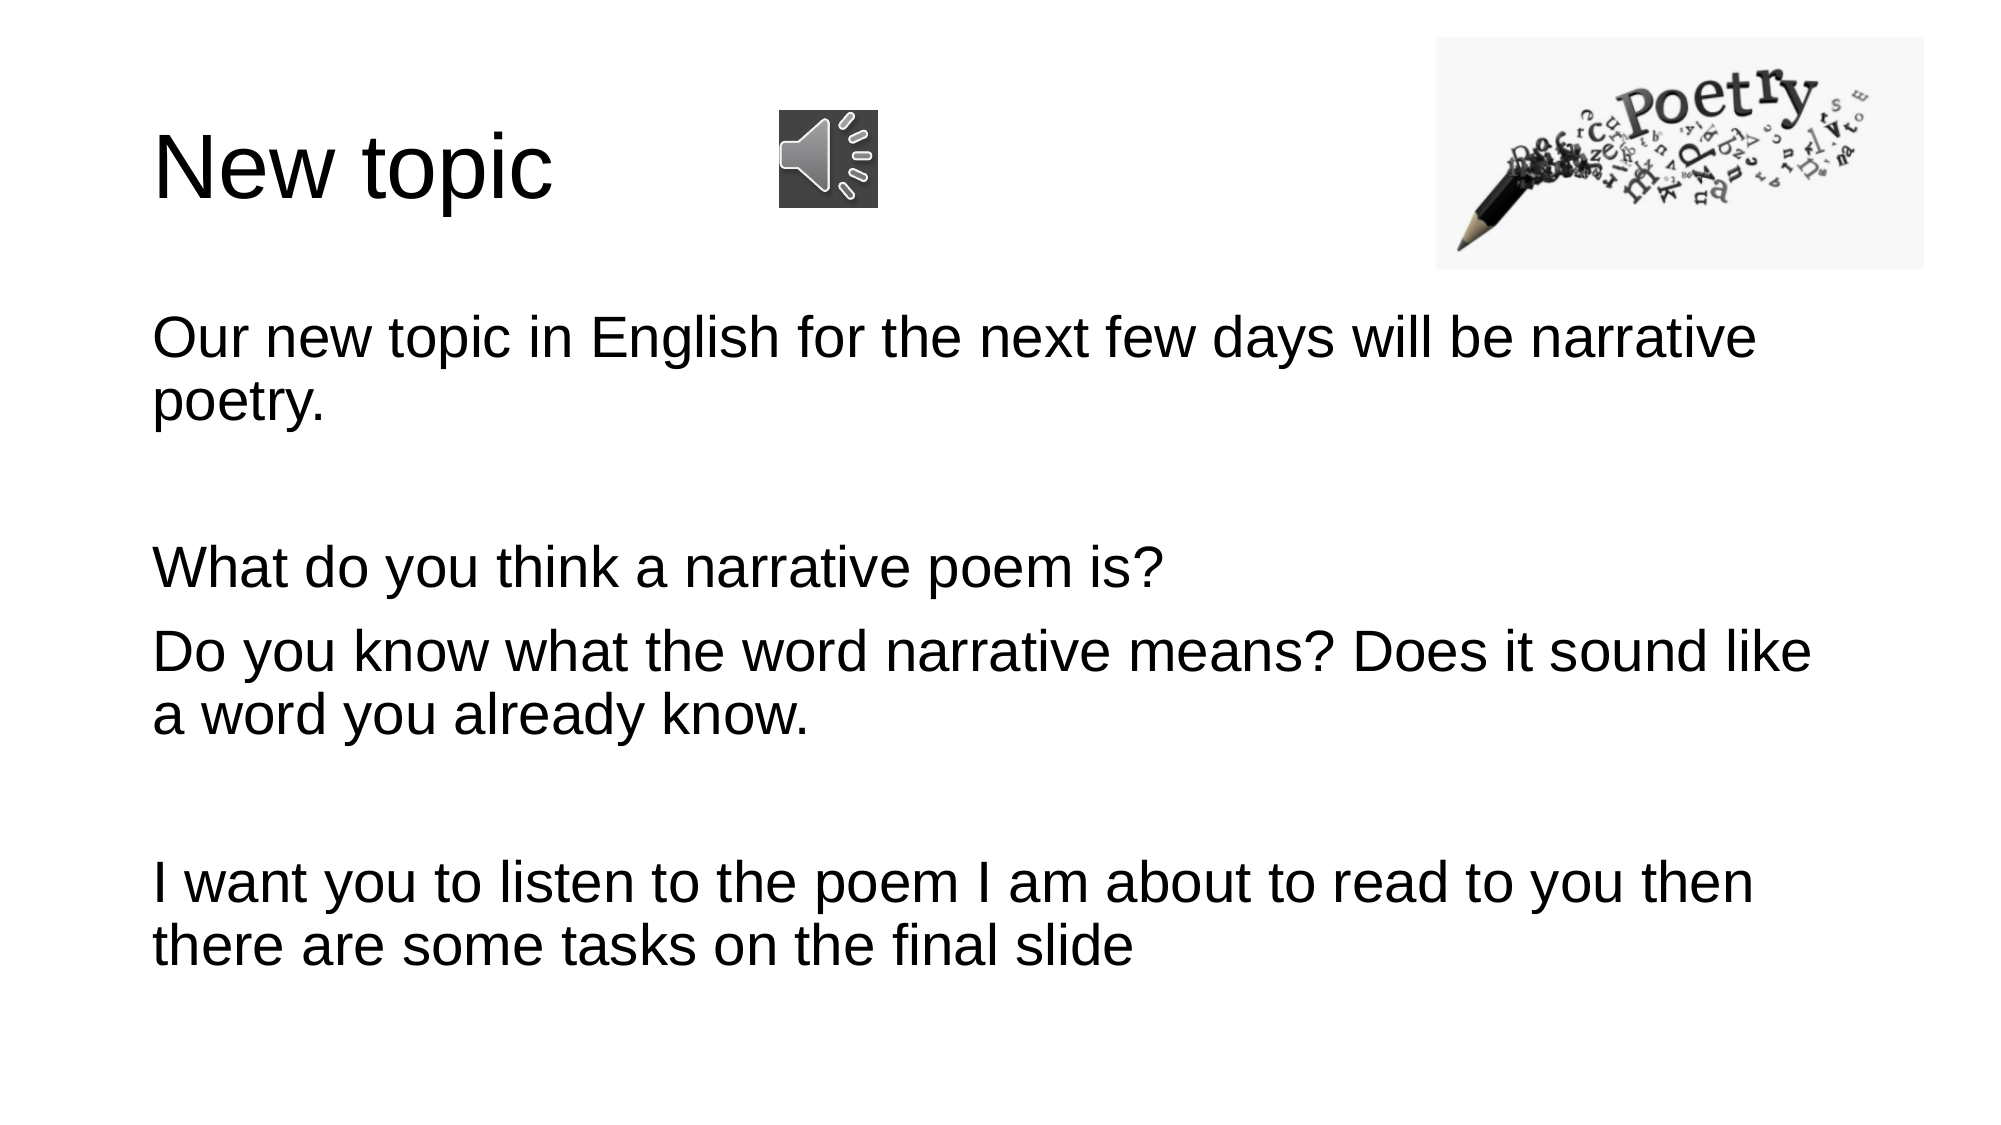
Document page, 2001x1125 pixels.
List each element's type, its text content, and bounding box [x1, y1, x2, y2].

title New topic [137, 59, 1863, 278]
picture [1435, 37, 1925, 269]
picture [778, 108, 879, 209]
list Our new topic in English for the next few days will be narrative poetry. What do you think a narrative poem is? Do you know what the word narrative means? Does it sound like a word you already know. I want you to listen to the poem I am about to read to you then there are some tasks on the final slide [137, 299, 1863, 1014]
